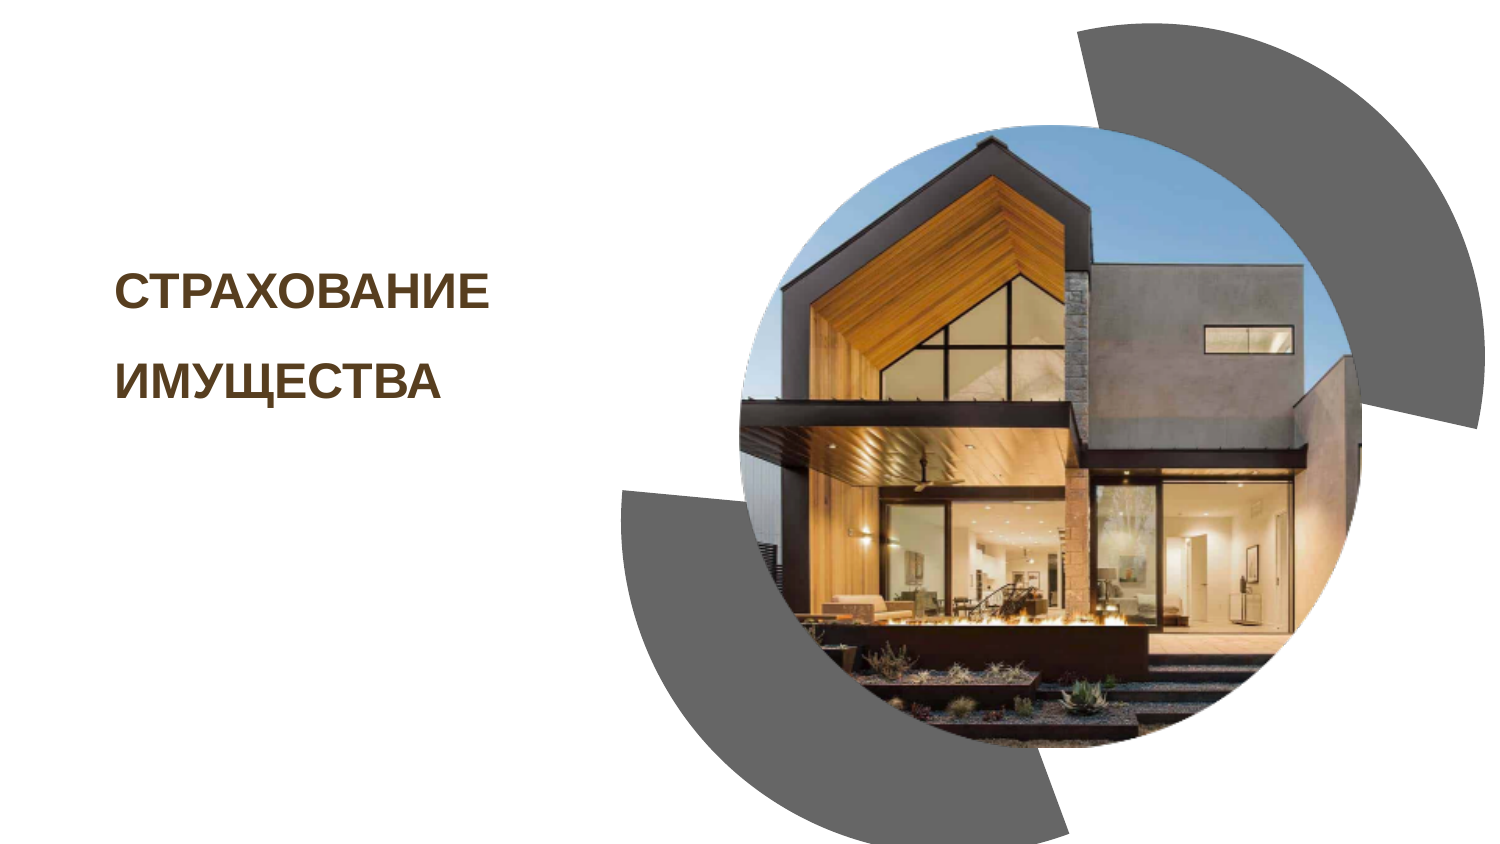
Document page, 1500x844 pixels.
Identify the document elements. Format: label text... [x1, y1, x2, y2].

picture [738, 125, 1362, 748]
text_box [618, 488, 1072, 844]
text_box [1074, 21, 1487, 432]
text_box СТРАХОВАНИЕ ИМУЩЕСТВА [100, 220, 733, 416]
